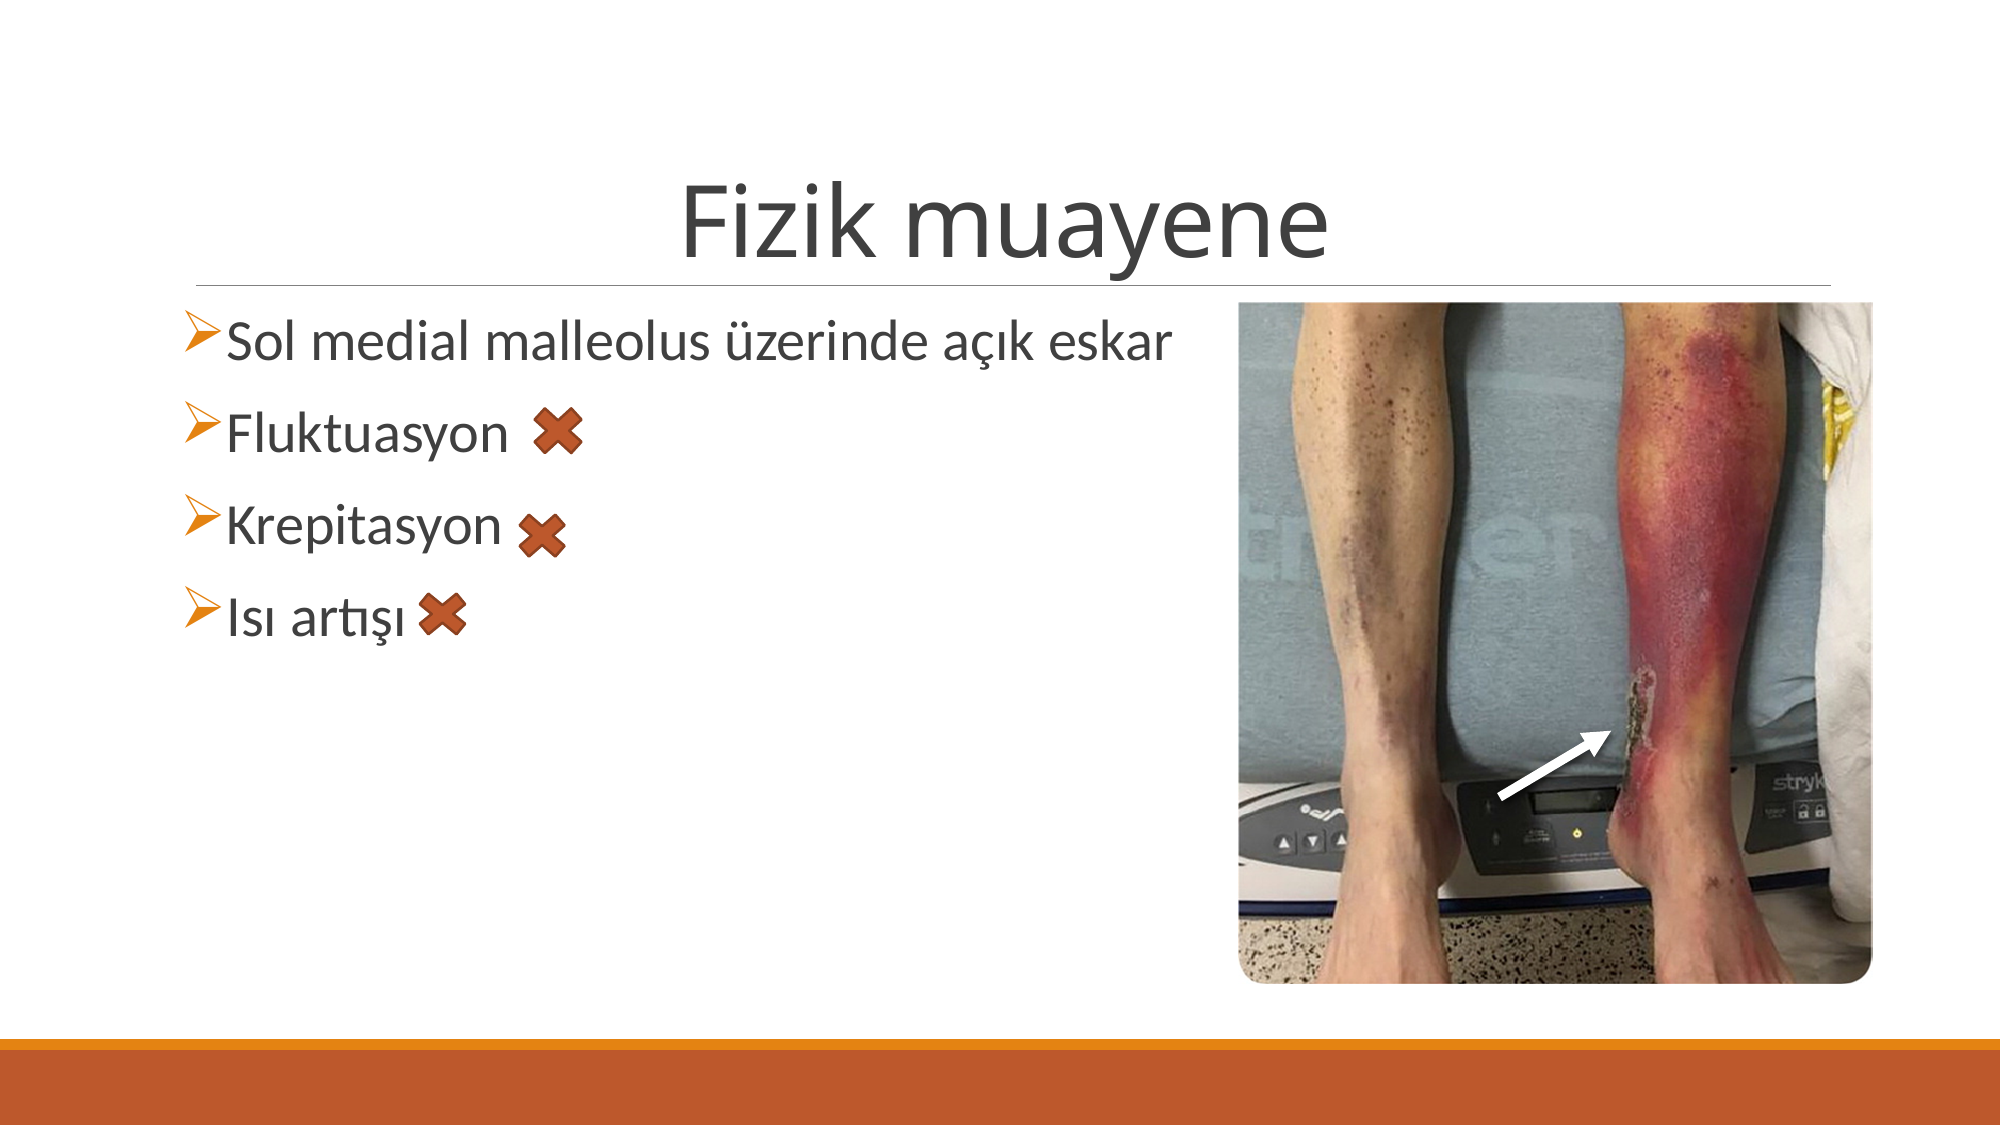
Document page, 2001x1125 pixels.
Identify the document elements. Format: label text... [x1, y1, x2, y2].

list Sol medial malleolus üzerinde açık eskar Fluktuasyon Krepitasyon Isı artışı [180, 302, 1236, 963]
text_box [518, 513, 566, 558]
picture [1237, 302, 1874, 984]
text_box [533, 407, 583, 455]
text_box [1498, 730, 1612, 798]
title Fizik muayene [180, 47, 1830, 285]
text_box [418, 592, 467, 636]
